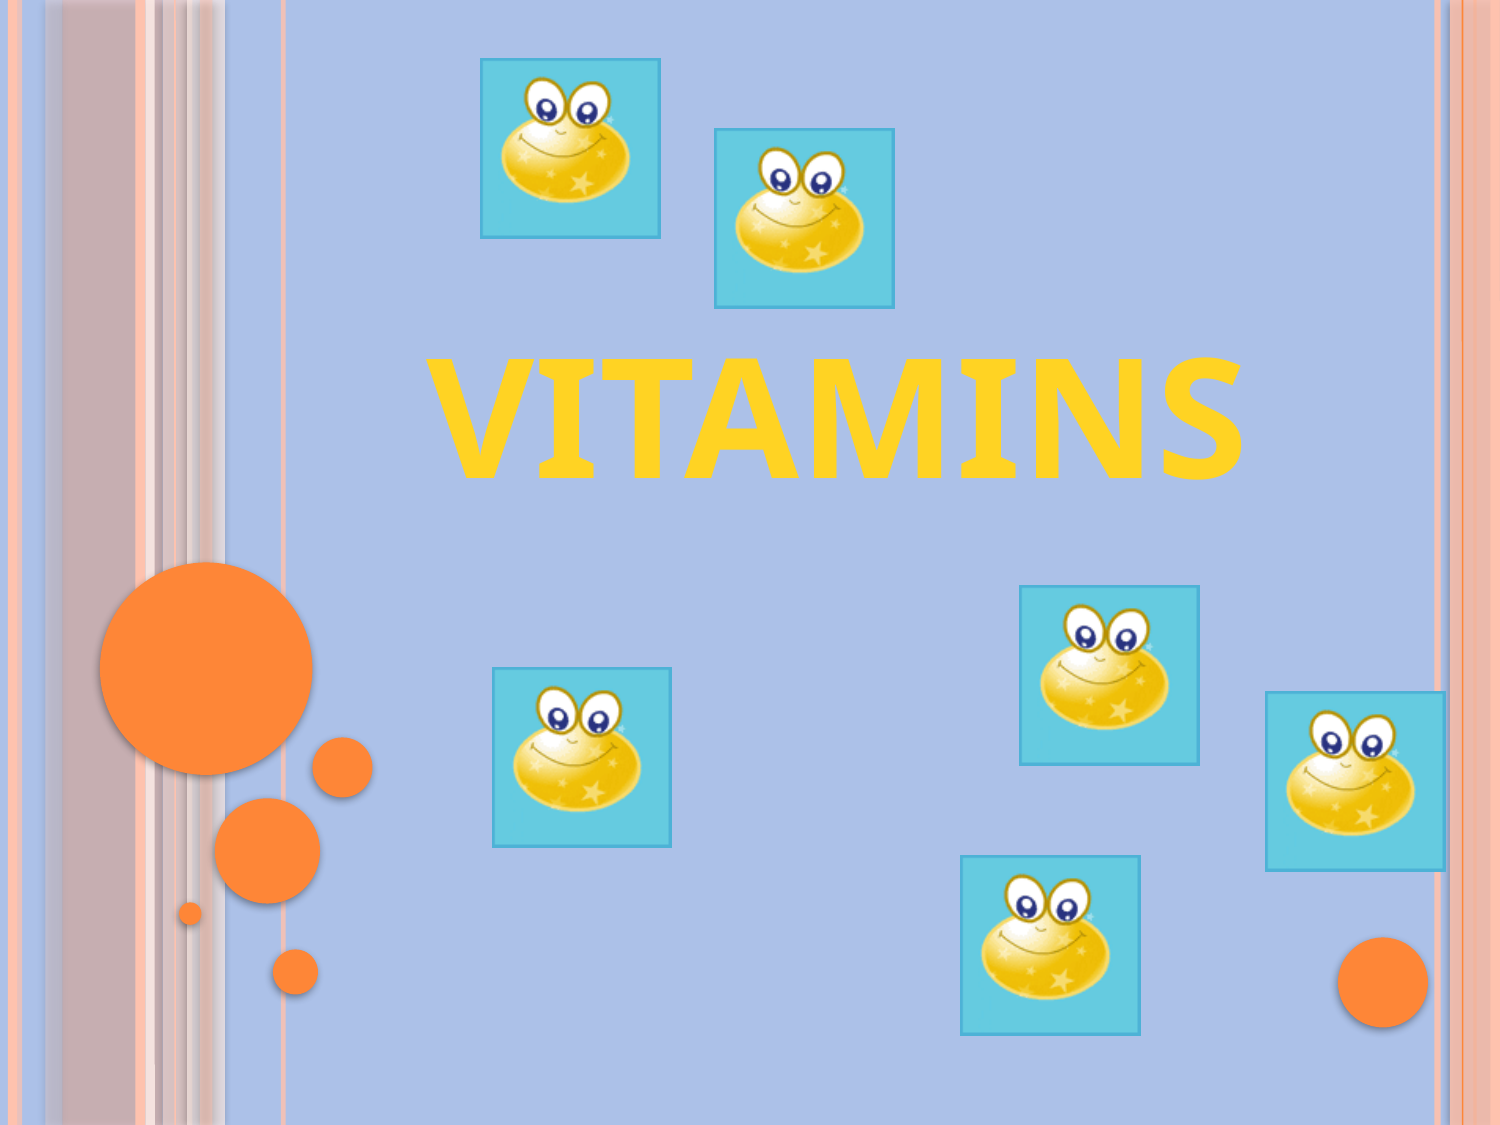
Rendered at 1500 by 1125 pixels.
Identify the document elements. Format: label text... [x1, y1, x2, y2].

text_box Vitamins [351, 304, 1325, 520]
picture [491, 667, 673, 849]
picture [960, 854, 1142, 1036]
picture [479, 58, 661, 239]
picture [1265, 690, 1446, 872]
picture [1018, 585, 1200, 767]
picture [714, 128, 896, 310]
